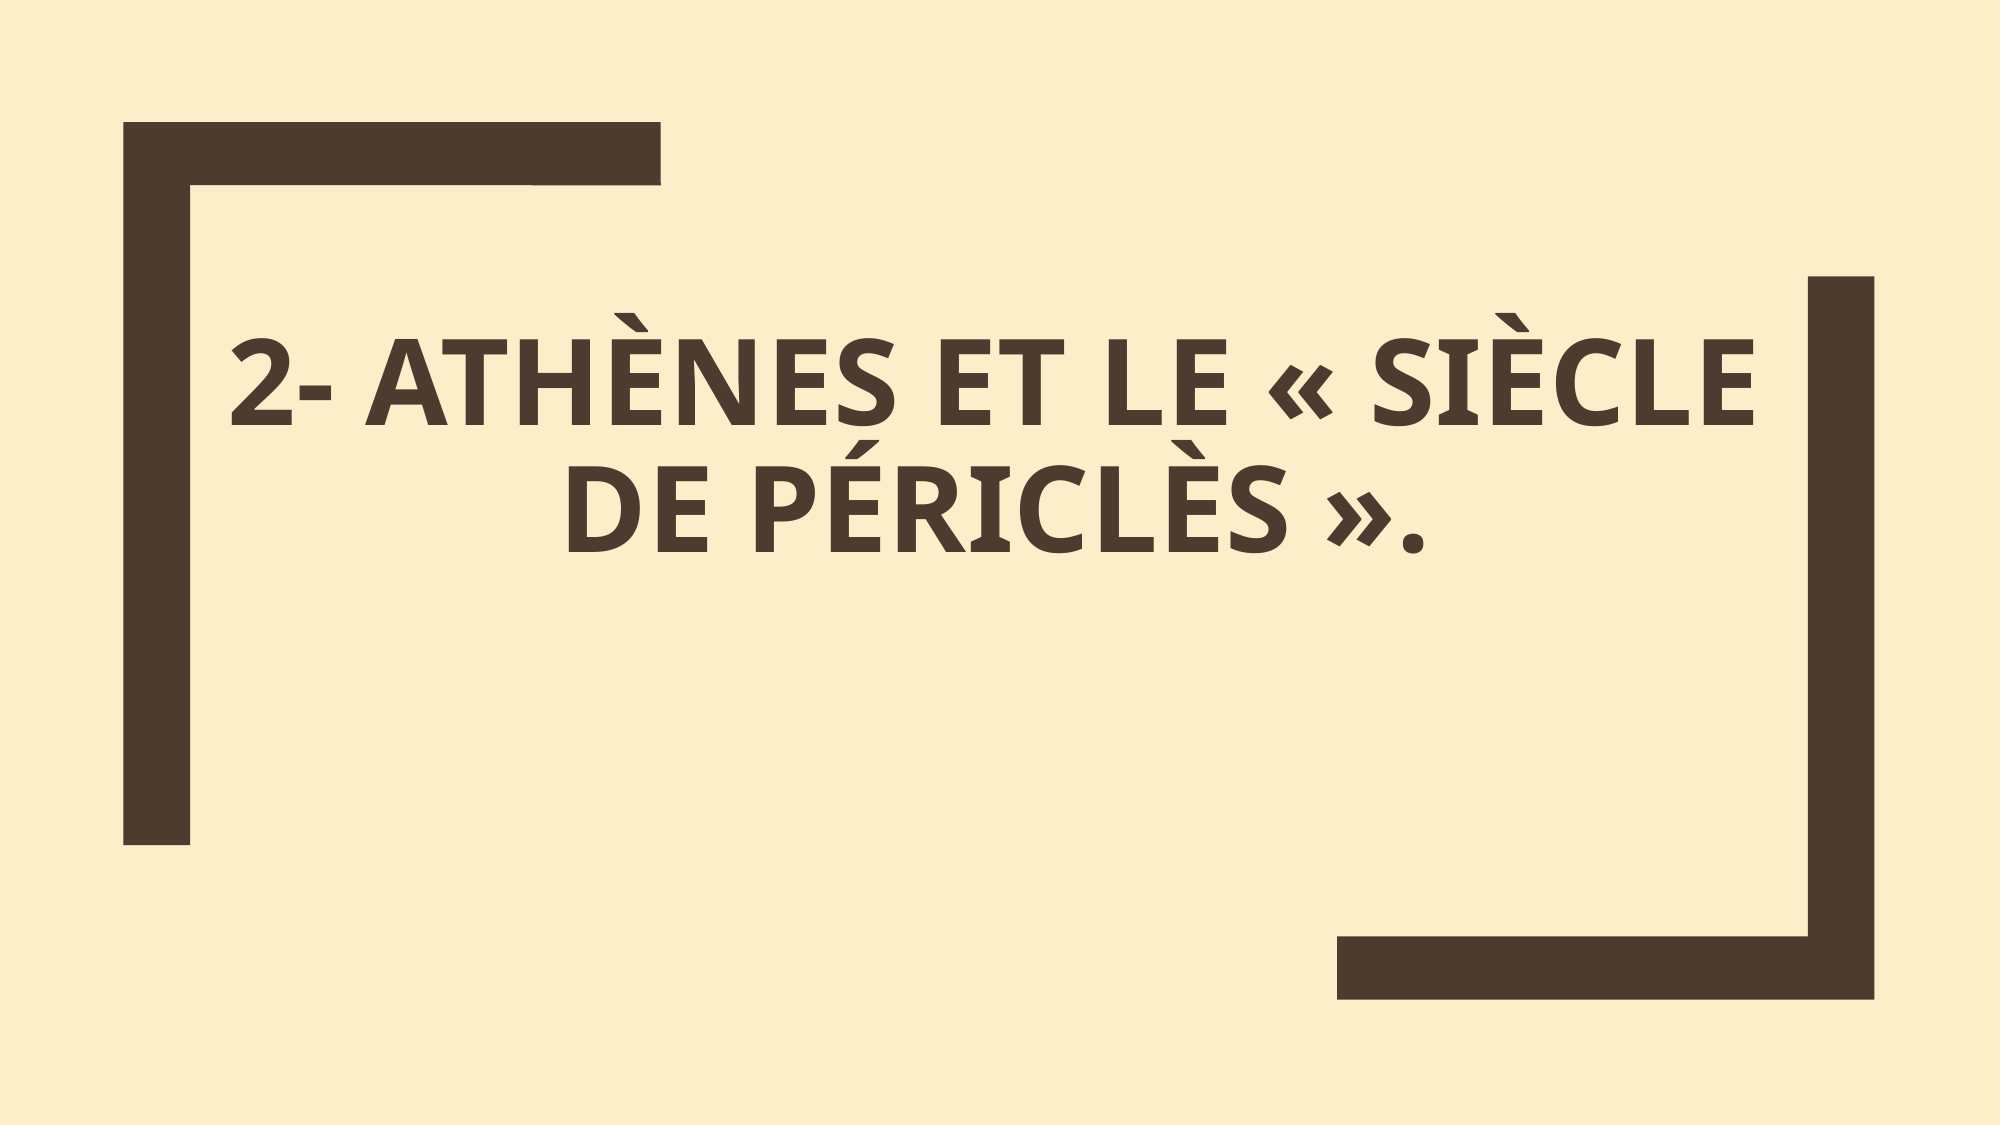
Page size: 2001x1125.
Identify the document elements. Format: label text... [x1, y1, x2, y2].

title 2- Athènes et le « siècle de Périclès ». [202, 306, 1787, 859]
